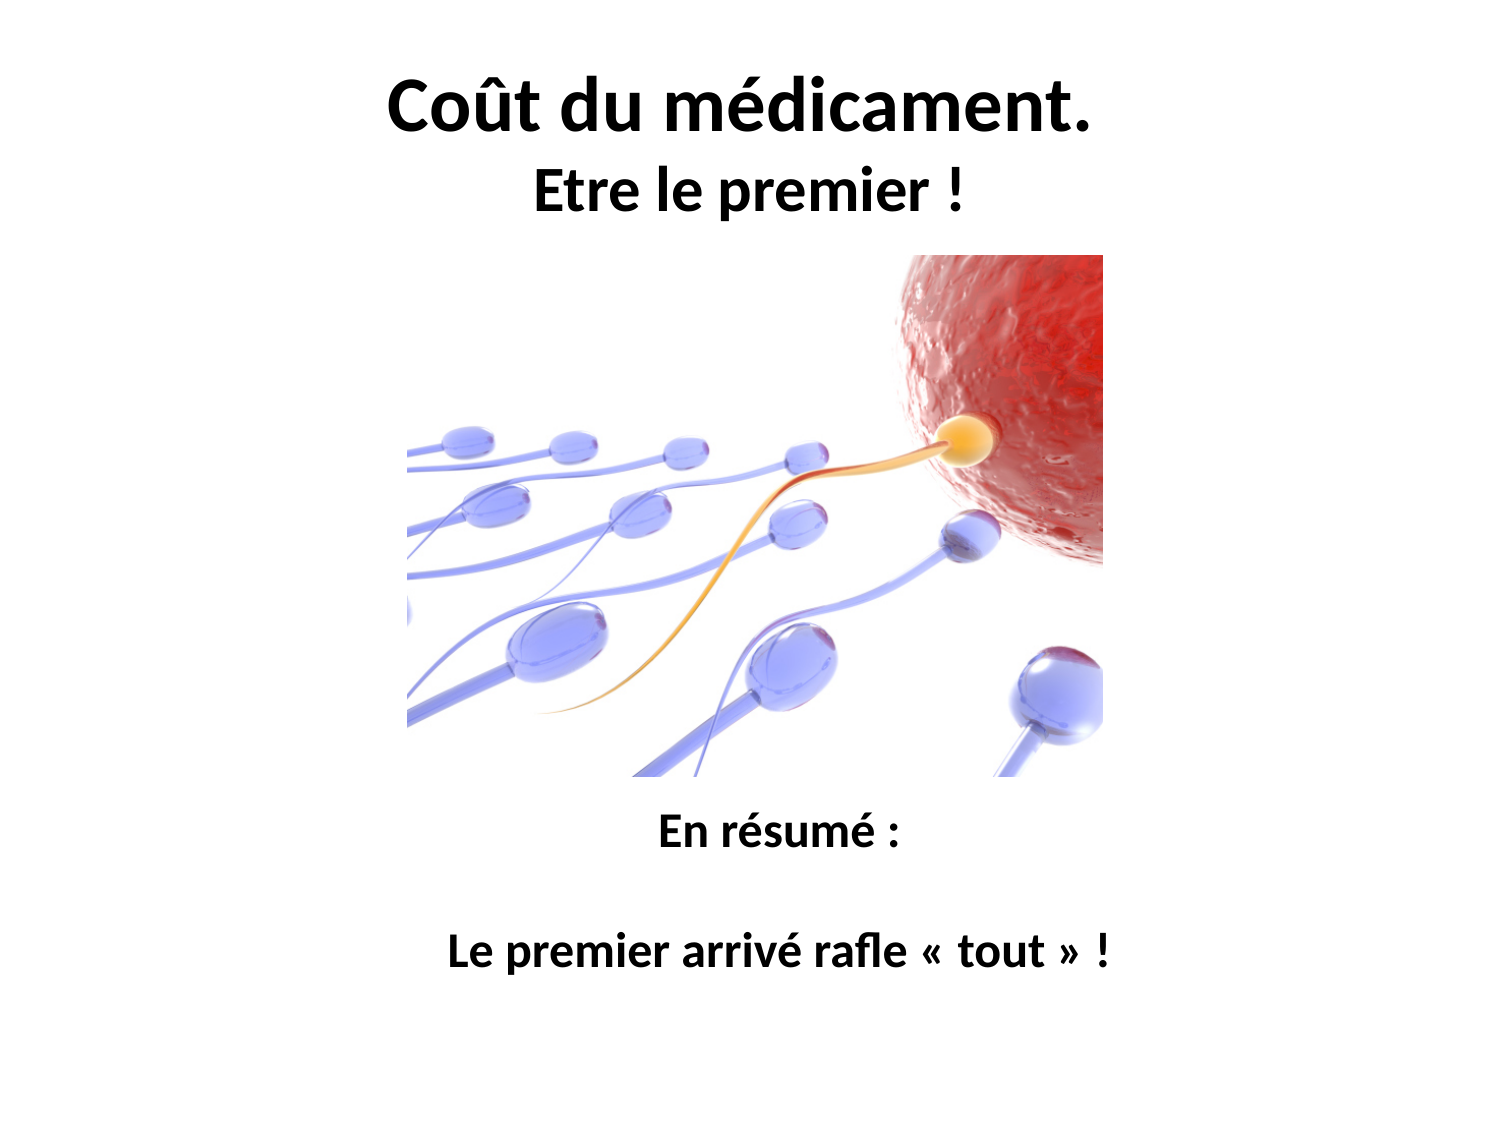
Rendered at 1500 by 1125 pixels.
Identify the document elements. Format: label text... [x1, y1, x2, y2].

picture [406, 255, 1103, 777]
title Coût du médicament. Etre le premier ! [75, 45, 1425, 233]
text_box En résumé : Le premier arrivé rafle « tout » ! [135, 790, 1424, 985]
